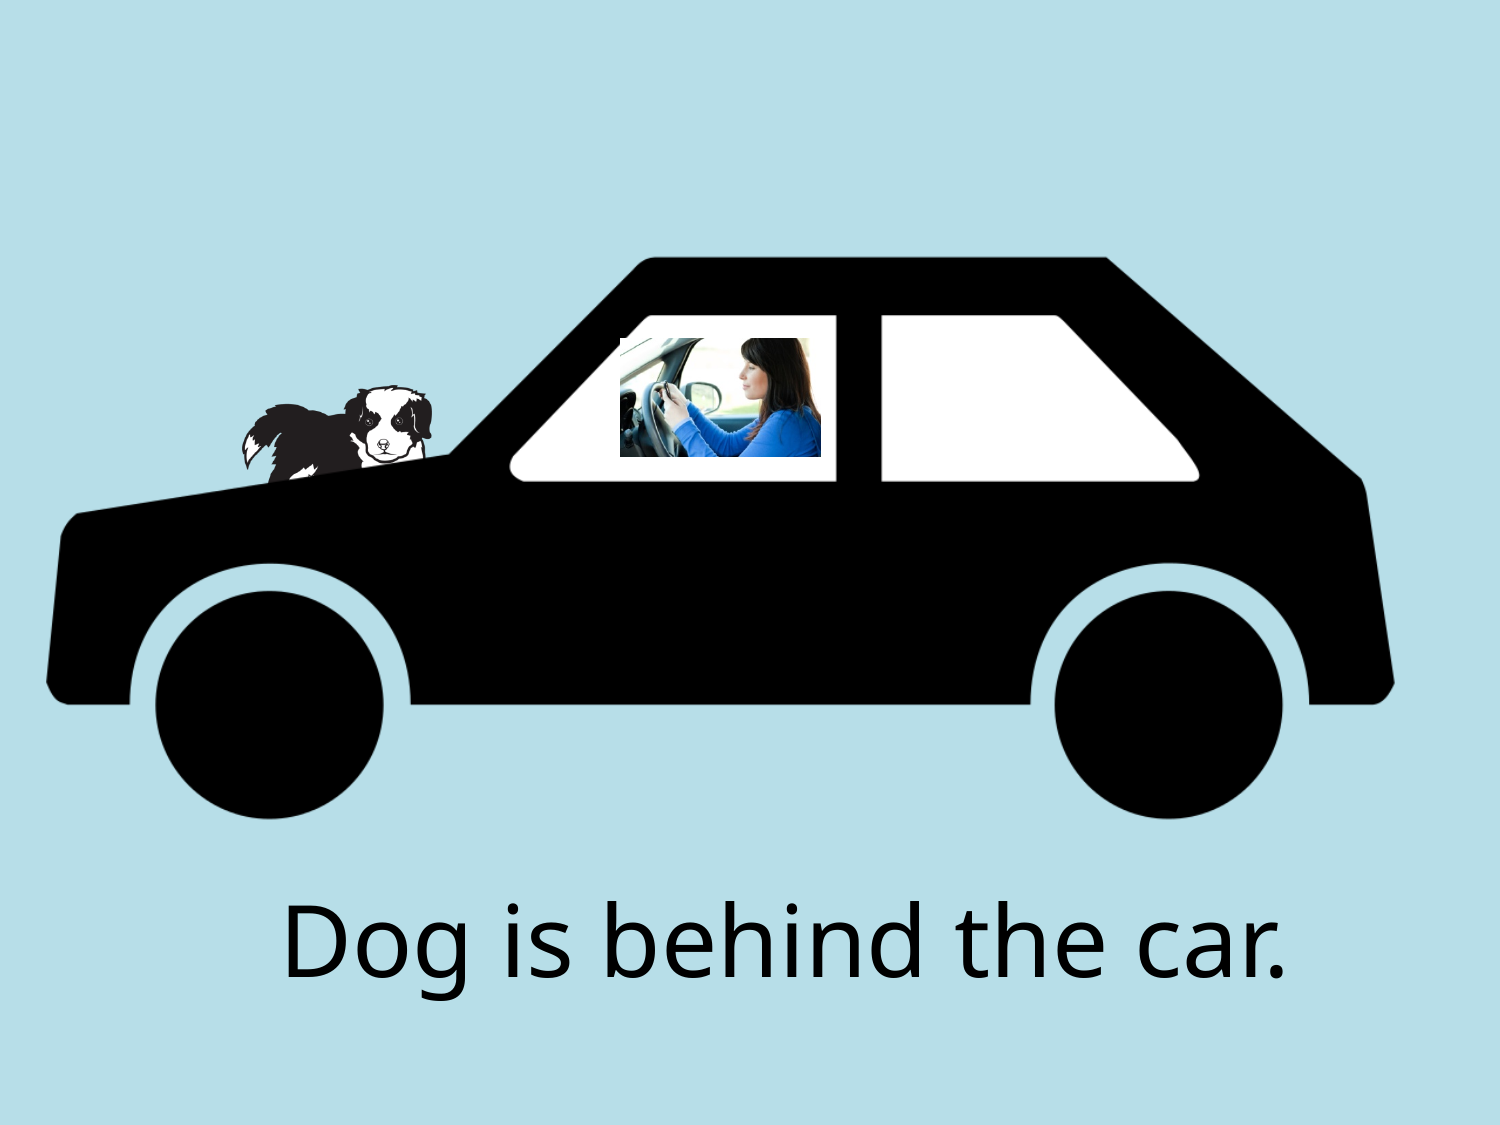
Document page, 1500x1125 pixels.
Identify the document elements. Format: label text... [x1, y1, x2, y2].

picture [0, 184, 1471, 878]
text_box Dog is behind the car. [218, 887, 1353, 1005]
